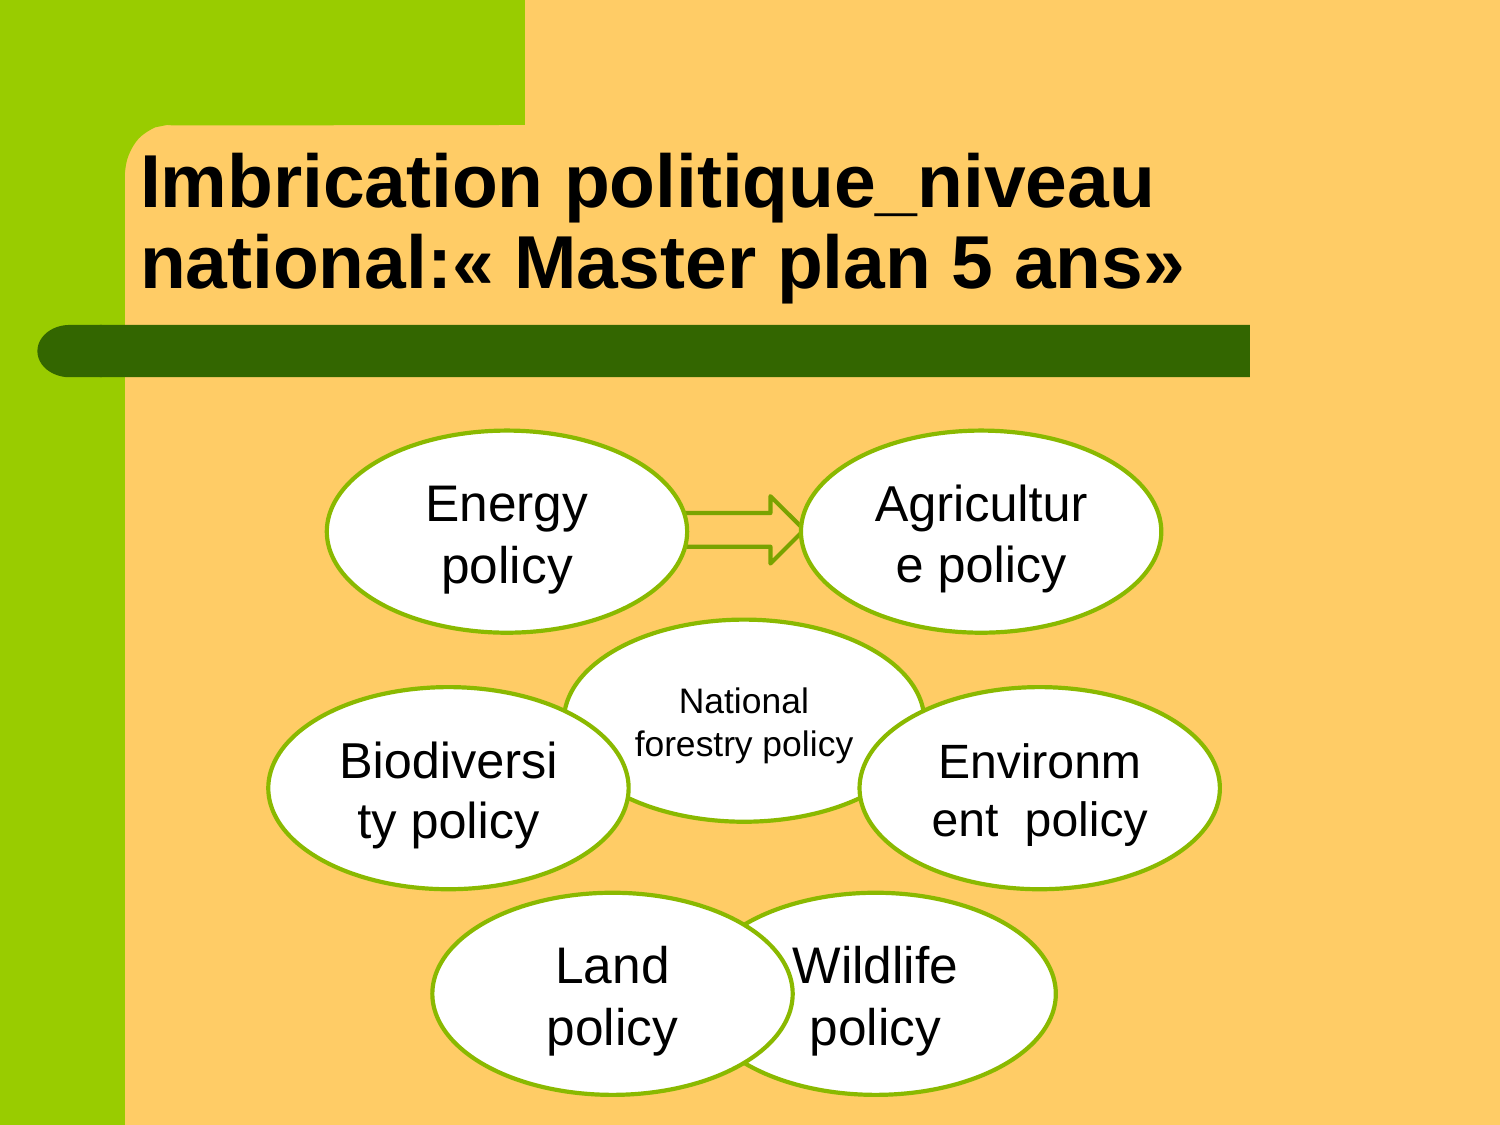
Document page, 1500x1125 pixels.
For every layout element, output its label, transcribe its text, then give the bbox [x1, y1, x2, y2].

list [23, 316, 1466, 1125]
title Imbrication politique_niveau national:« Master plan 5 ans» [124, 124, 1426, 313]
